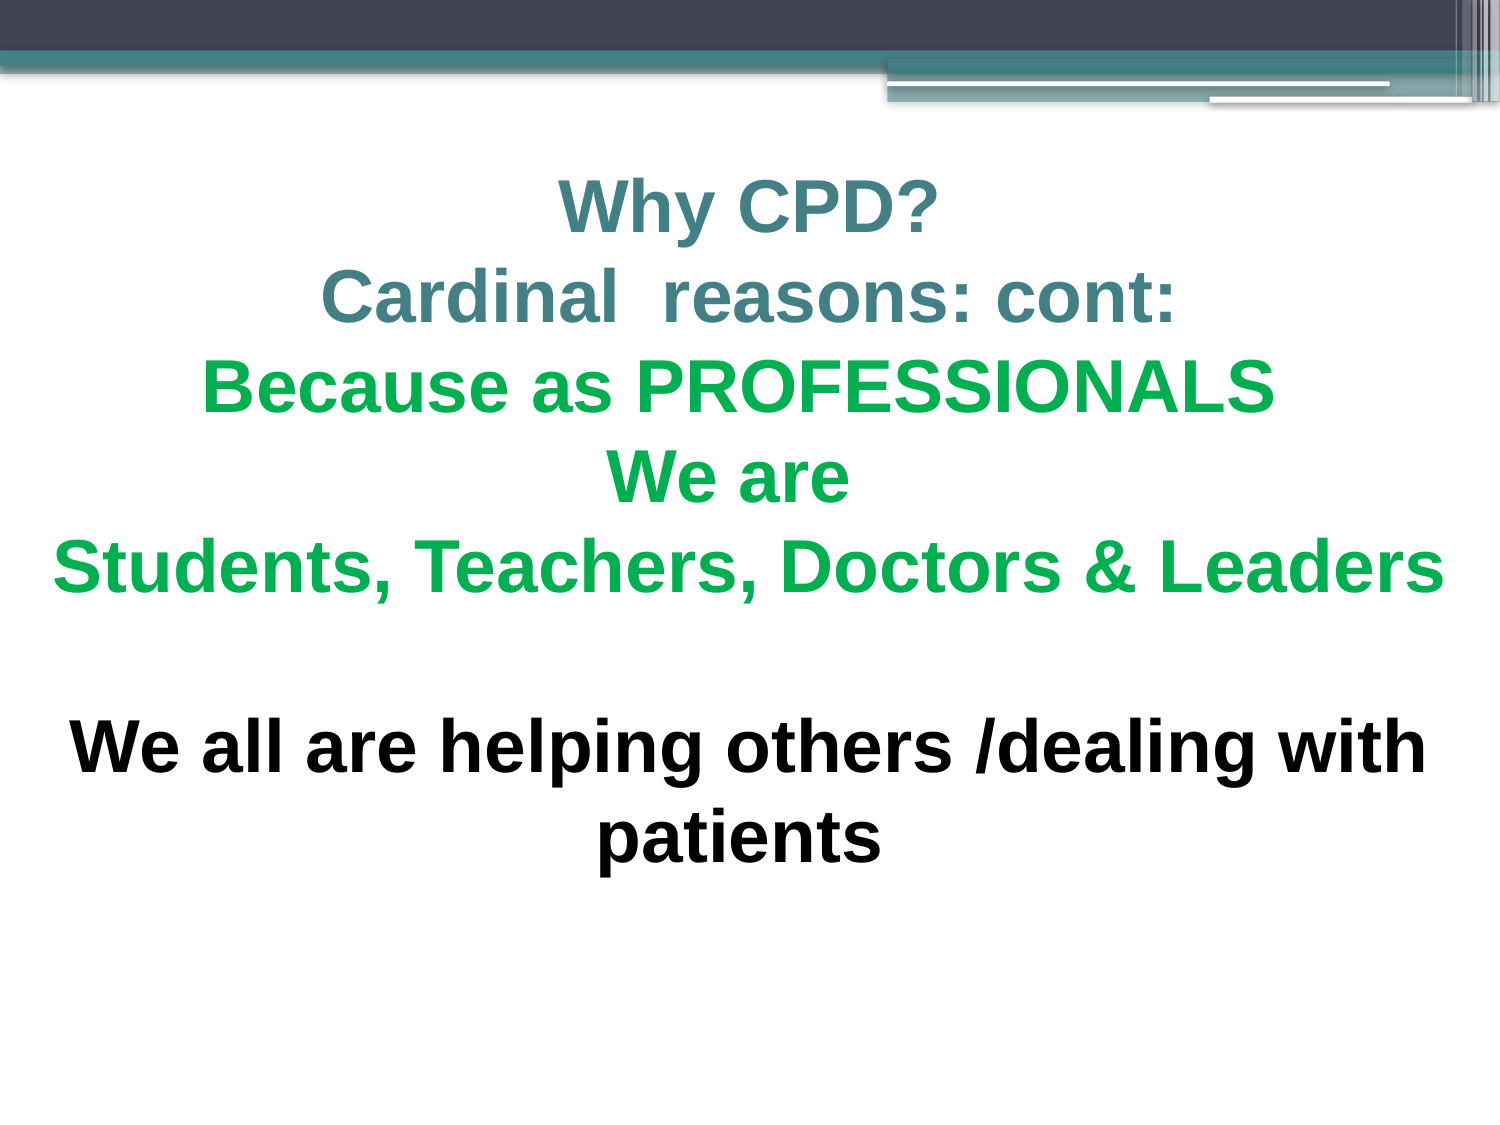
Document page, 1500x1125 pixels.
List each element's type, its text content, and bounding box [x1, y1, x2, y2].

text_box Why CPD? Cardinal reasons: cont: Because as PROFESSIONALS We are Students, Teachers, Doctors & Leaders We all are helping others /dealing with patients [0, 149, 1500, 1125]
